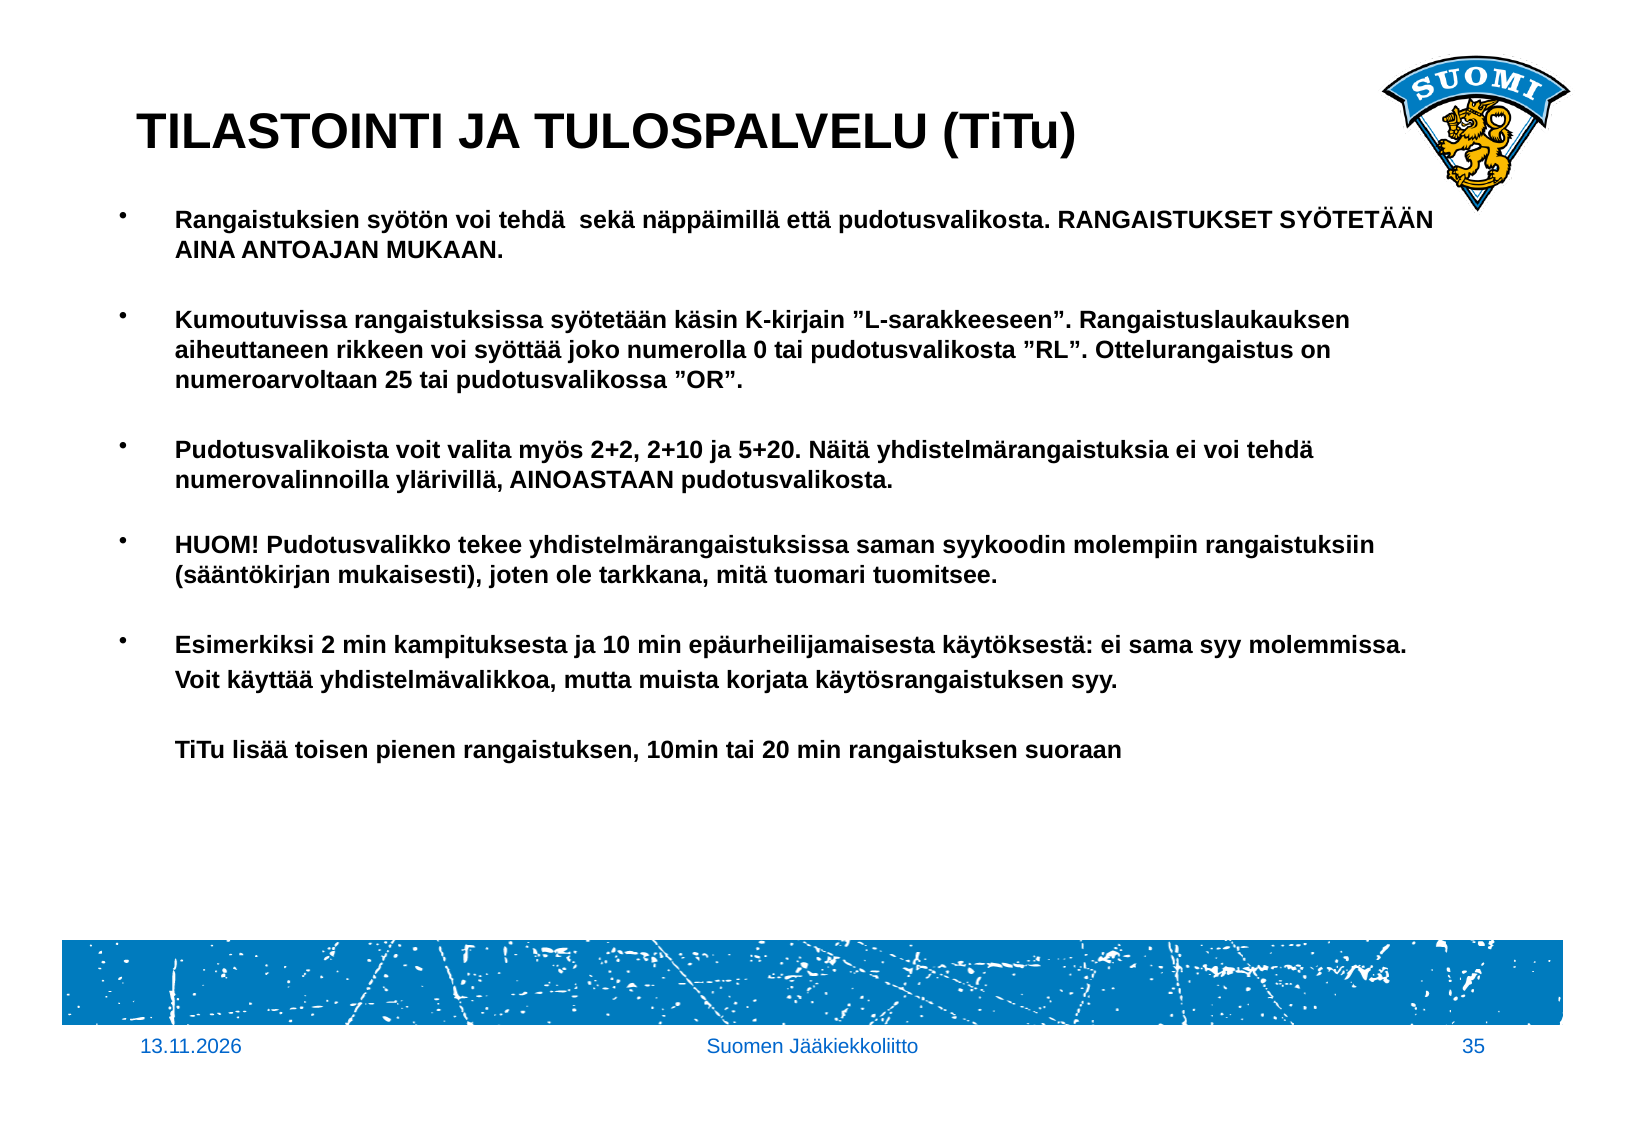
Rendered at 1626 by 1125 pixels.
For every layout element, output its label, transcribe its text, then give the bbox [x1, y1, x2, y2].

picture [1377, 52, 1575, 216]
slide_number 35 [1162, 1025, 1500, 1100]
footer Suomen Jääkiekkoliitto [562, 1025, 1063, 1100]
title TILASTOINTI JA TULOSPALVELU (TiTu) [121, 53, 1375, 196]
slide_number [125, 1025, 463, 1100]
picture [62, 940, 1563, 1025]
list Rangaistuksien syötön voi tehdä sekä näppäimillä että pudotusvalikosta. RANGAISTUKSET SYÖTETÄÄN AINA ANTOAJAN MUKAAN. Kumoutuvissa rangaistuksissa syötetään käsin K-kirjain ”L-sarakkeeseen”. Rangaistuslaukauksen aiheuttaneen rikkeen voi syöttää joko numerolla 0 tai pudotusvalikosta ”RL”. Ottelurangaistus on numeroarvoltaan 25 tai pudotusvalikossa ”OR”. Pudotusvalikoista voit valita myös 2+2, 2+10 ja 5+20. Näitä yhdistelmärangaistuksia ei voi tehdä numerovalinnoilla ylärivillä, AINOASTAAN pudotusvalikosta. HUOM! Pudotusvalikko tekee yhdistelmärangaistuksissa saman syykoodin molempiin rangaistuksiin (sääntökirjan mukaisesti), joten ole tarkkana, mitä tuomari tuomitsee. Esimerkiksi 2 min kampituksesta ja 10 min epäurheilijamaisesta käytöksestä: ei sama syy molemmissa. Voit käyttää yhdistelmävalikkoa, mutta muista korjata käytösrangaistuksen syy. TiTu lisää toisen pienen rangaistuksen, 10min tai 20 min rangaistuksen suoraan [103, 196, 1485, 870]
